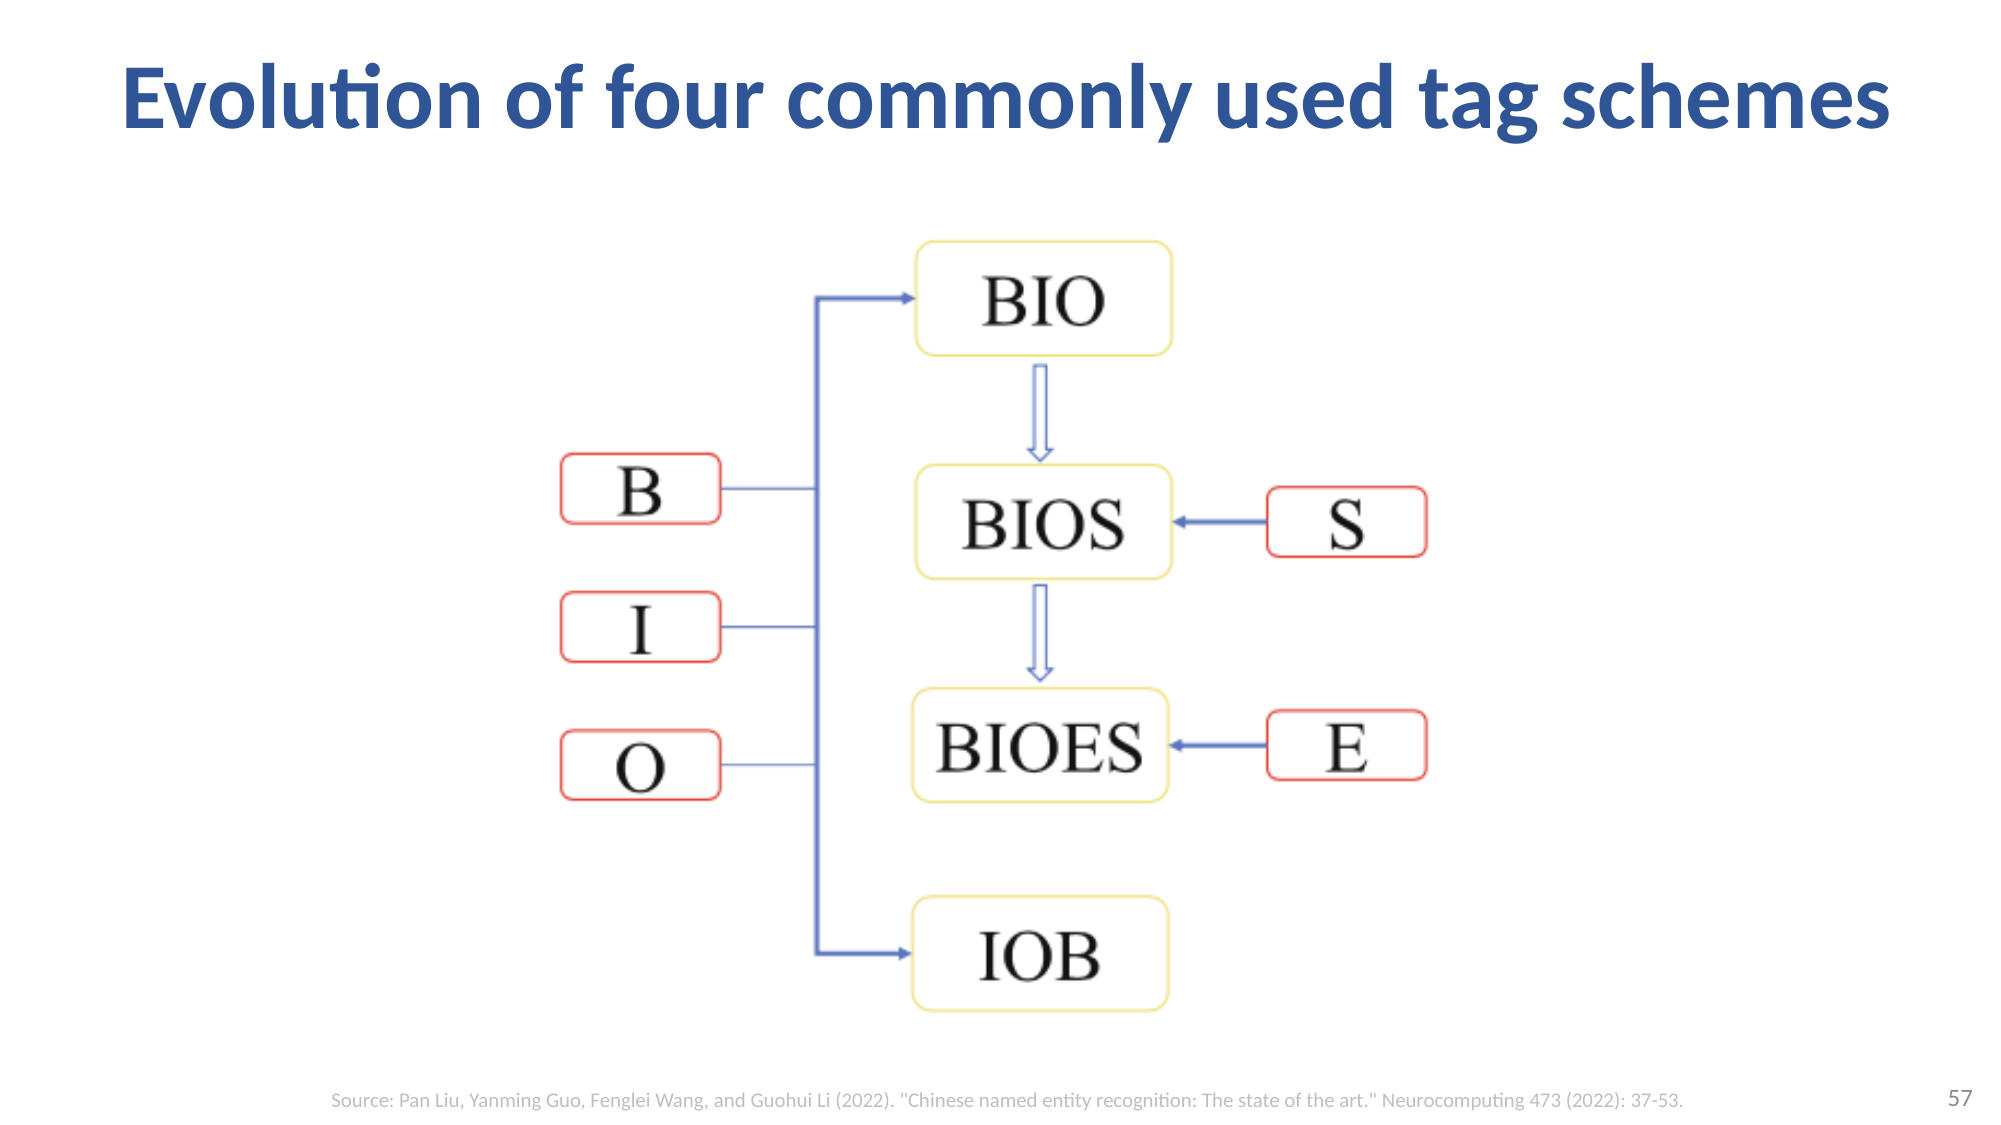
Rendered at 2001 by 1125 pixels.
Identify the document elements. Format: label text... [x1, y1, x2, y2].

title Evolution of four commonly used tag schemes [87, 22, 1929, 160]
picture [543, 239, 1457, 1018]
slide_number 57 [1830, 1076, 1989, 1116]
text_box Source: Pan Liu, Yanming Guo, Fenglei Wang, and Guohui Li (2022). "Chinese named entity recognition: The state of the art." Neurocomputing 473 (2022): 37-53. [175, 1079, 1841, 1120]
